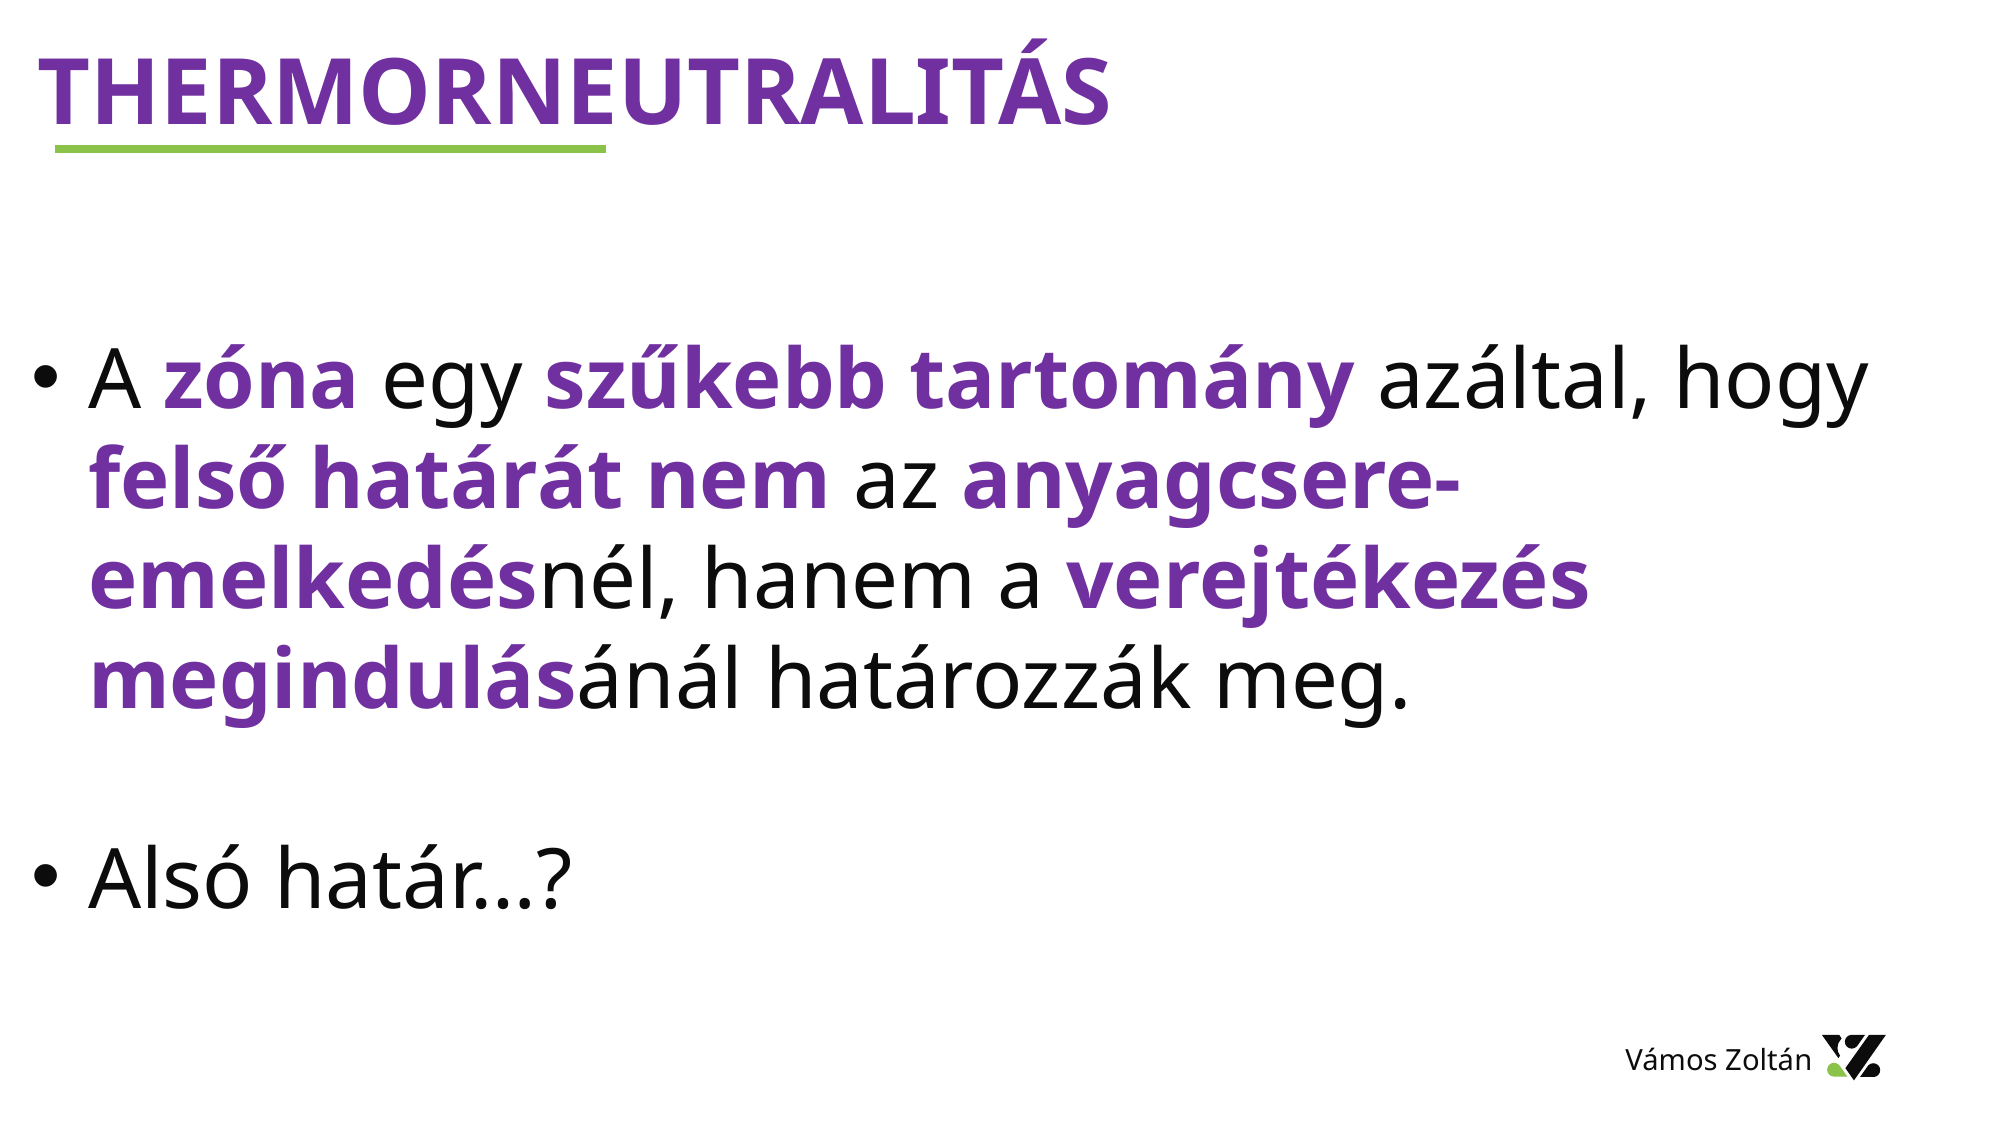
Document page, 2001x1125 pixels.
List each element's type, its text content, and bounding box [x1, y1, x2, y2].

text_box THERMORNEUTRALITÁS [22, 25, 1128, 151]
text_box A zóna egy szűkebb tartomány azáltal, hogy felső határát nem az anyagcsere-emelkedésnél, hanem a verejtékezés megindulásánál határozzák meg. Alsó határ…? [17, 237, 2000, 1125]
